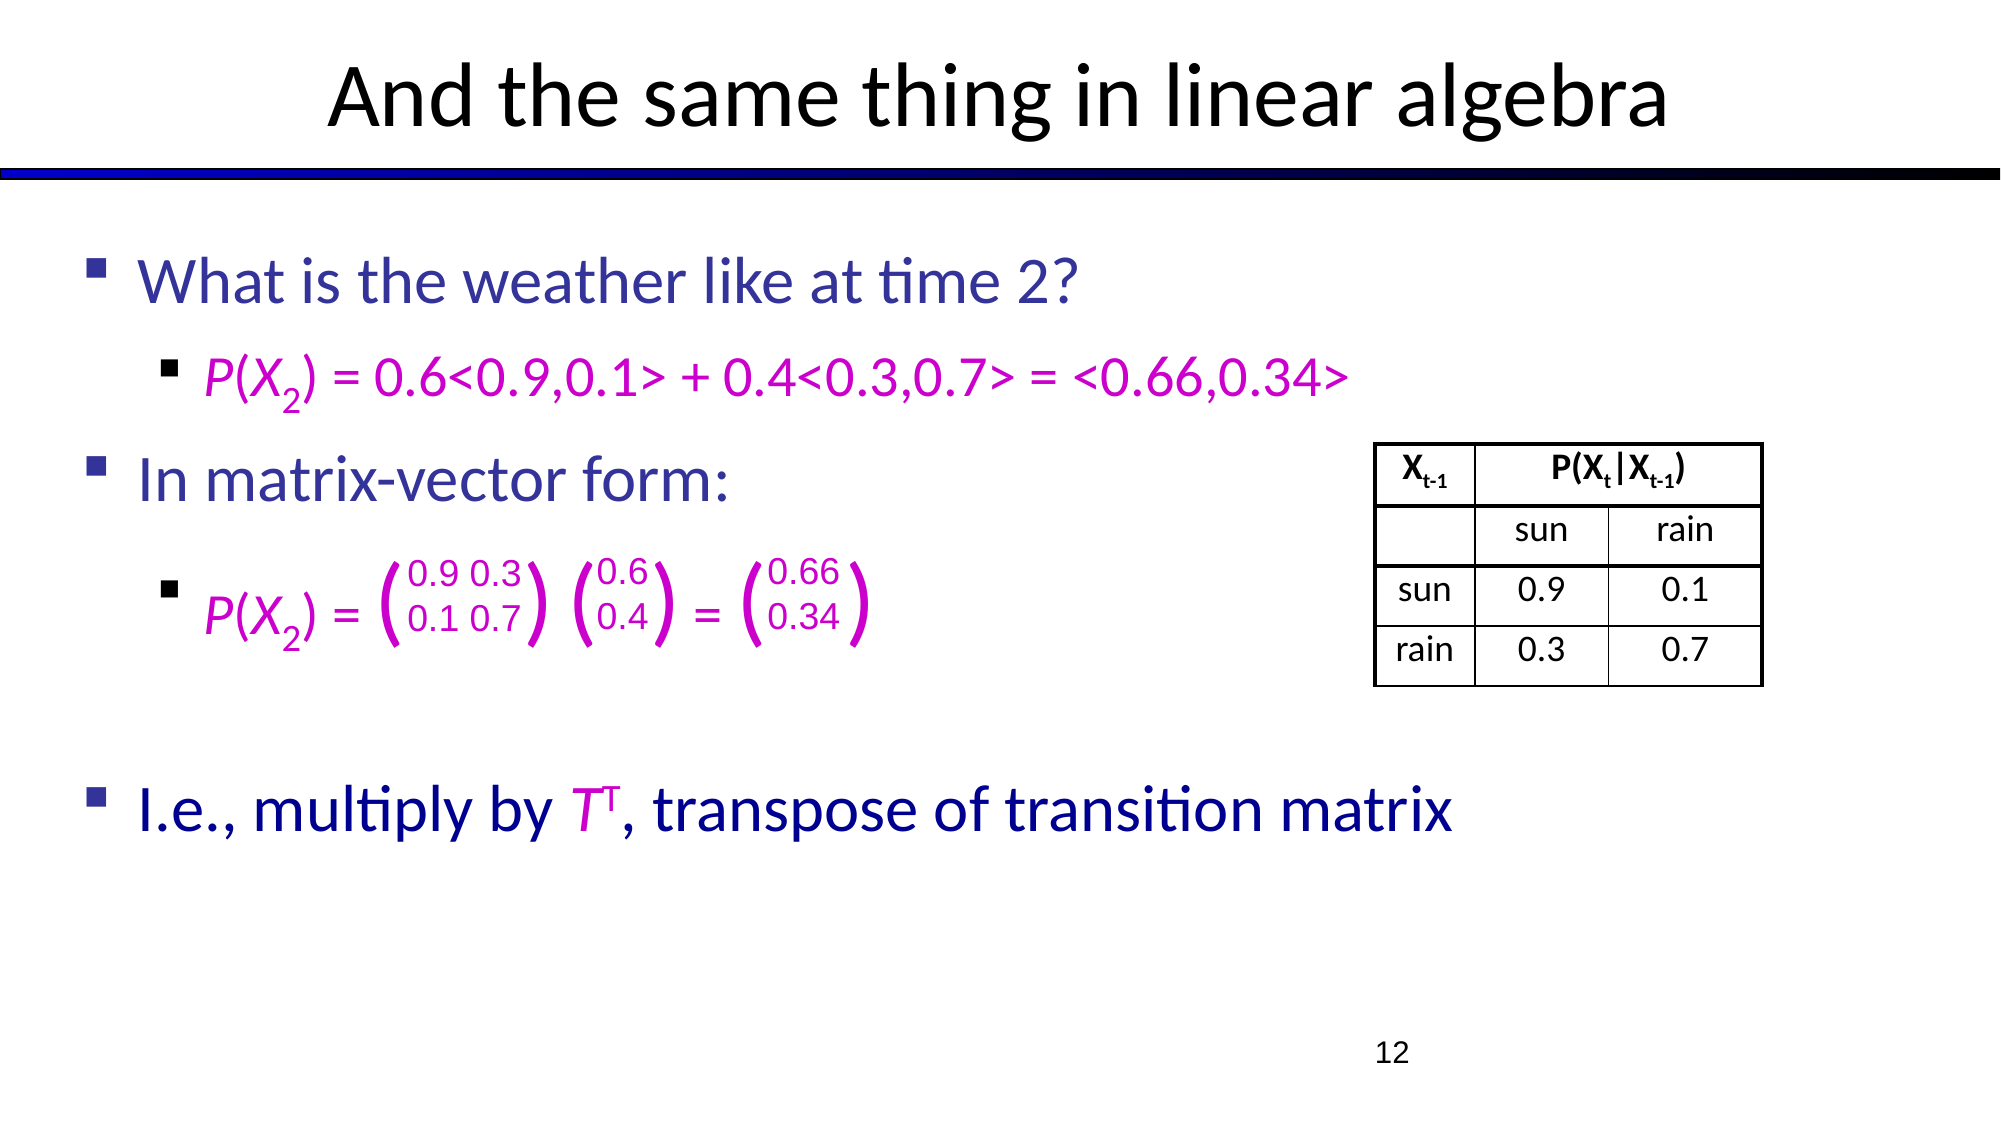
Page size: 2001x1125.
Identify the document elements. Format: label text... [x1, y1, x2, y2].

slide_number 12 [1074, 1024, 1426, 1103]
text_box 0.66 0.34 [752, 539, 856, 645]
table_cell sun [1377, 568, 1474, 625]
table_cell [1377, 508, 1474, 564]
table_cell 0.3 [1476, 627, 1608, 685]
text_box 0.9 0.3 0.1 0.7 [392, 541, 537, 647]
table_cell rain [1609, 508, 1760, 564]
text_box 0.6 0.4 [581, 539, 664, 645]
title And the same thing in linear algebra [0, 0, 2000, 184]
table_header P(Xt|Xt-1) [1476, 446, 1760, 504]
table_cell sun [1476, 508, 1608, 564]
table_header Xt-1 [1377, 446, 1474, 504]
table_cell 0.9 [1476, 568, 1608, 625]
text_box What is the weather like at time 2? P(X2) = 0.6<0.9,0.1> + 0.4<0.3,0.7> = <0.66,0.34> In matrix-vector form: P(X2) = ( ) ( ) = ( ) I.e., multiply by TT, transpose of transition matrix [66, 229, 1934, 1005]
table_cell 0.7 [1609, 627, 1760, 685]
table_cell rain [1377, 627, 1474, 685]
table_cell 0.1 [1609, 568, 1760, 625]
